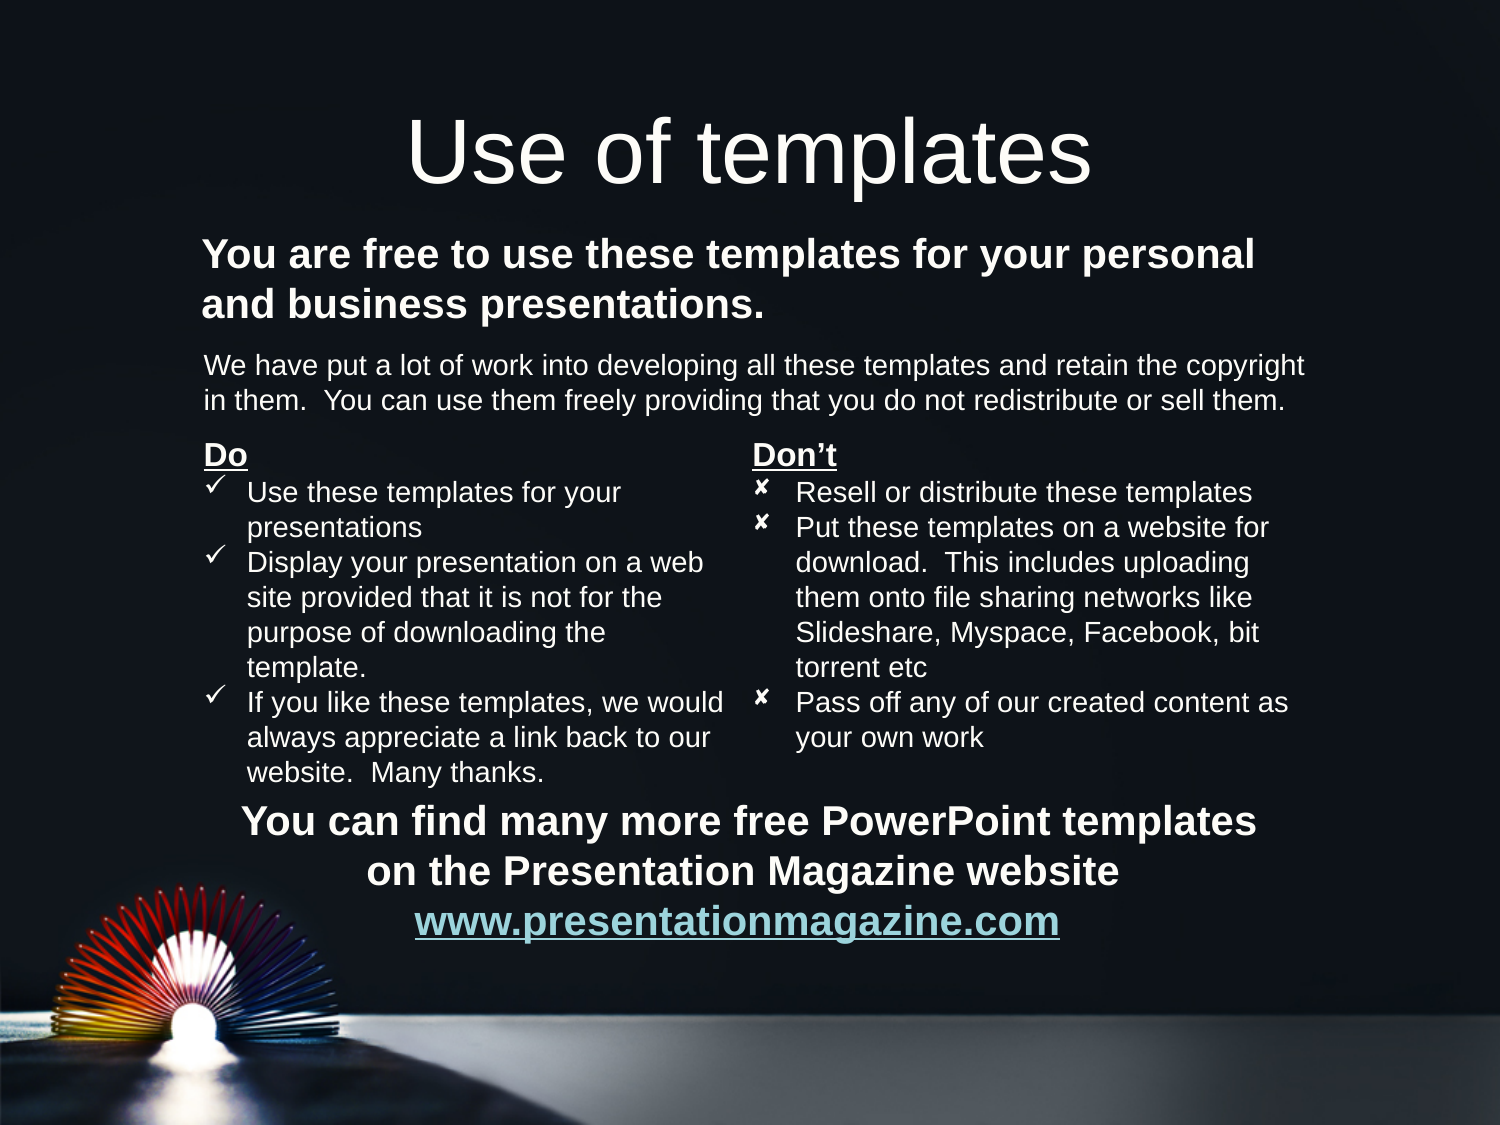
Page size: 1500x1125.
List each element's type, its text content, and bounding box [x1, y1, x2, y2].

text_box Do Use these templates for your presentations Display your presentation on a web site provided that it is not for the purpose of downloading the template. If you like these templates, we would always appreciate a link back to our website. Many thanks. [188, 426, 749, 831]
text_box You can find many more free PowerPoint templates on the Presentation Magazine website www.presentationmagazine.com [215, 786, 1283, 996]
text_box Don’t Resell or distribute these templates Put these templates on a website for download. This includes uploading them onto file sharing networks like Slideshare, Myspace, Facebook, bit torrent etc Pass off any of our created content as your own work [737, 426, 1335, 761]
title Use of templates [75, 53, 1425, 242]
text_box You are free to use these templates for your personal and business presentations. [186, 219, 1327, 335]
text_box [88, 208, 1436, 1083]
text_box We have put a lot of work into developing all these templates and retain the copyright in them. You can use them freely providing that you do not redistribute or sell them. [188, 338, 1325, 424]
picture [0, 0, 1500, 1125]
